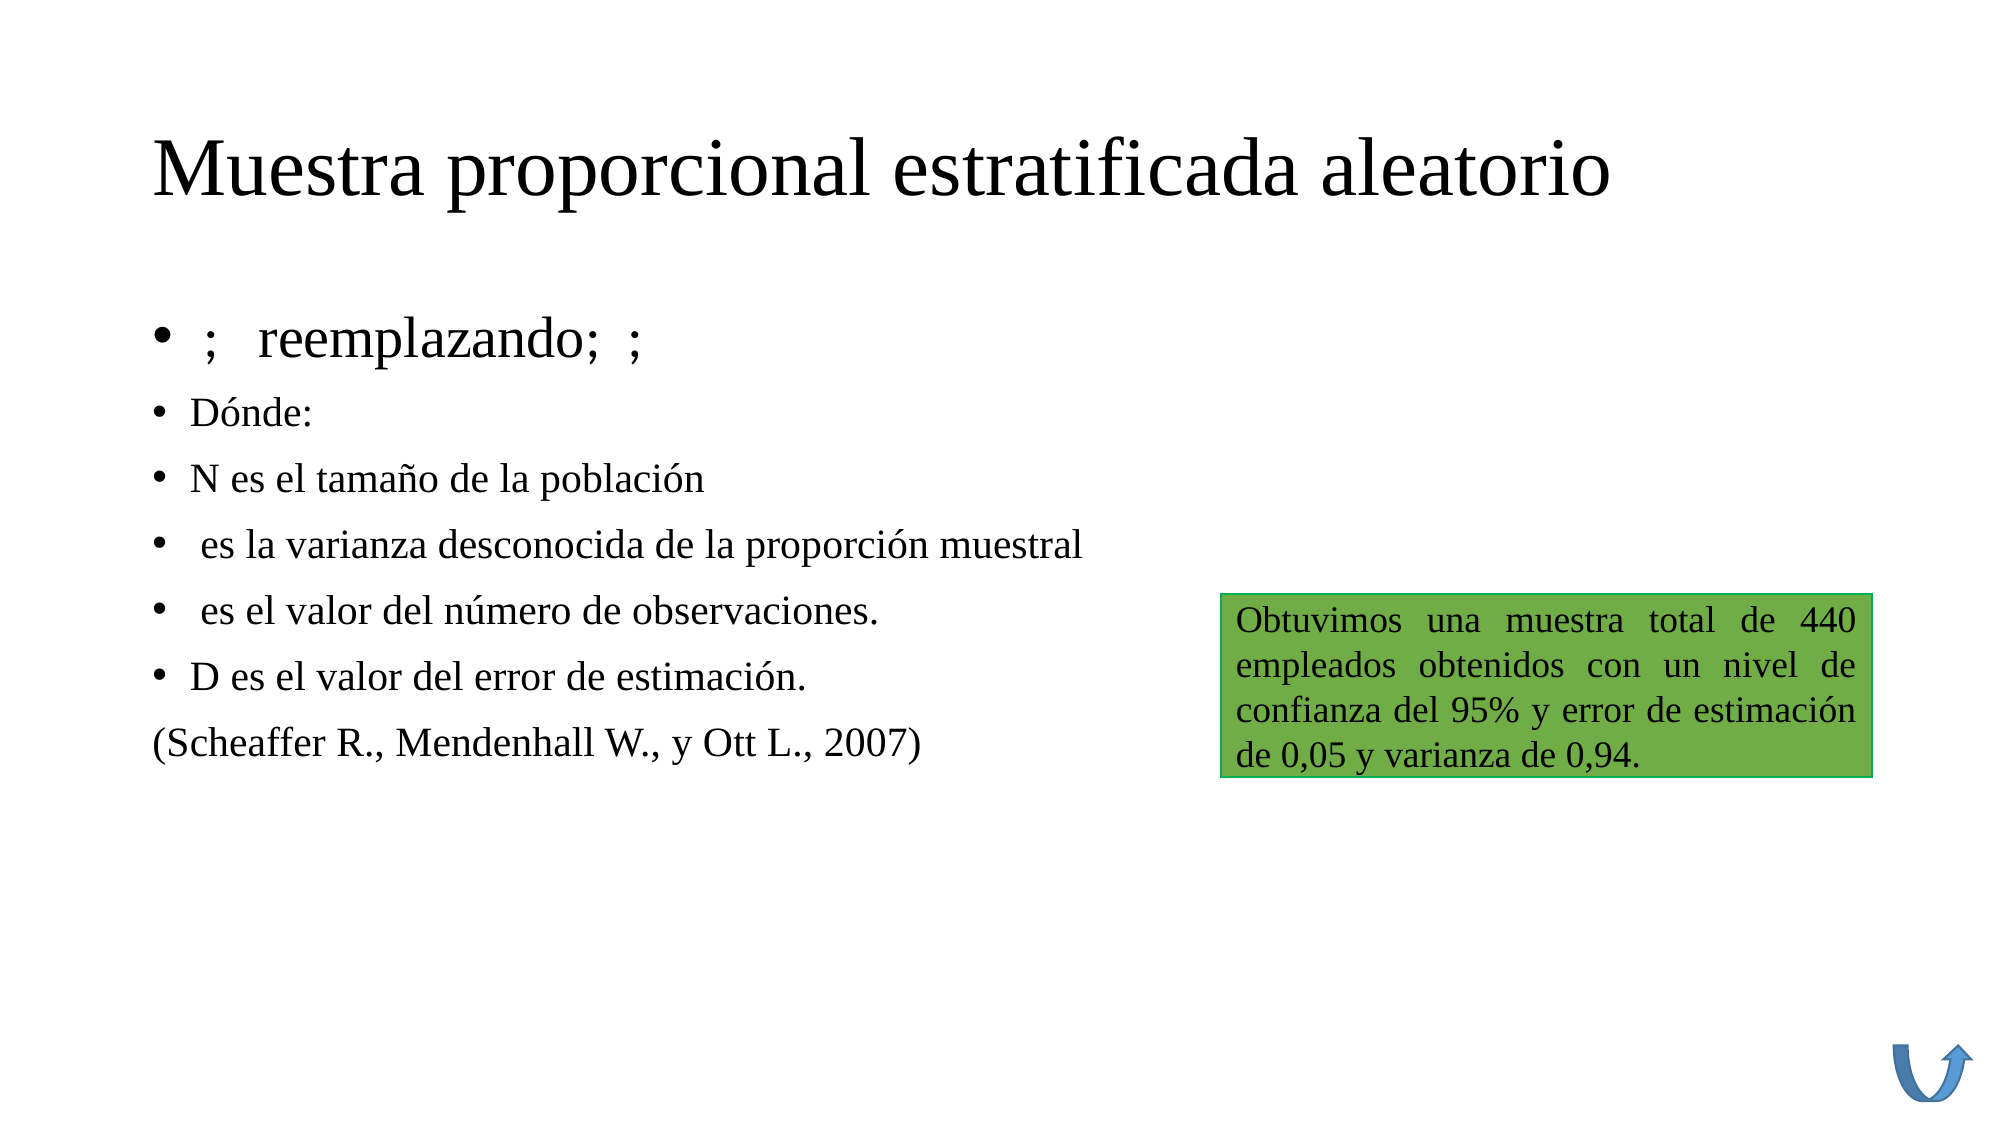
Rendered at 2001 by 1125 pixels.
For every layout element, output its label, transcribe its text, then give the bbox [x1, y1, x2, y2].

title Muestra proporcional estratificada aleatorio [137, 59, 1863, 278]
text_box [1892, 1043, 1974, 1103]
text_box Obtuvimos una muestra total de 440 empleados obtenidos con un nivel de confianza del 95% y error de estimación de 0,05 y varianza de 0,94. [1220, 593, 1873, 778]
